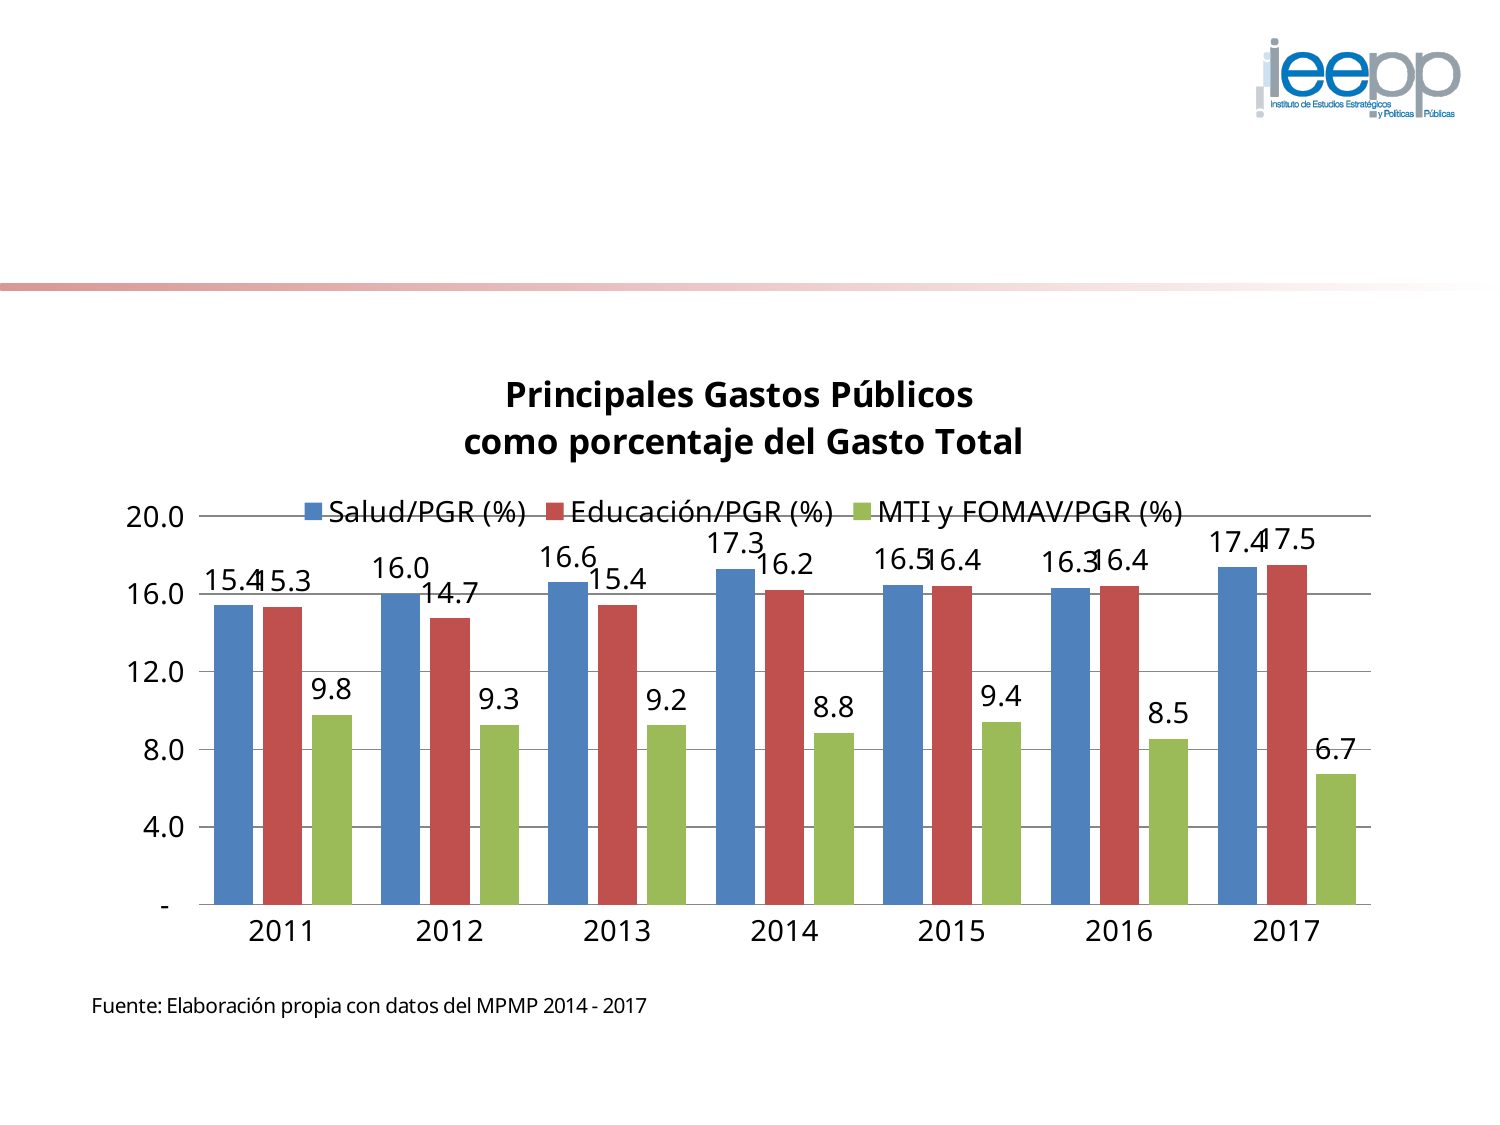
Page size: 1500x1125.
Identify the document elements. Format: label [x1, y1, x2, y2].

picture [1233, 18, 1483, 137]
text_box [0, 281, 1500, 293]
chart [76, 337, 1412, 1036]
